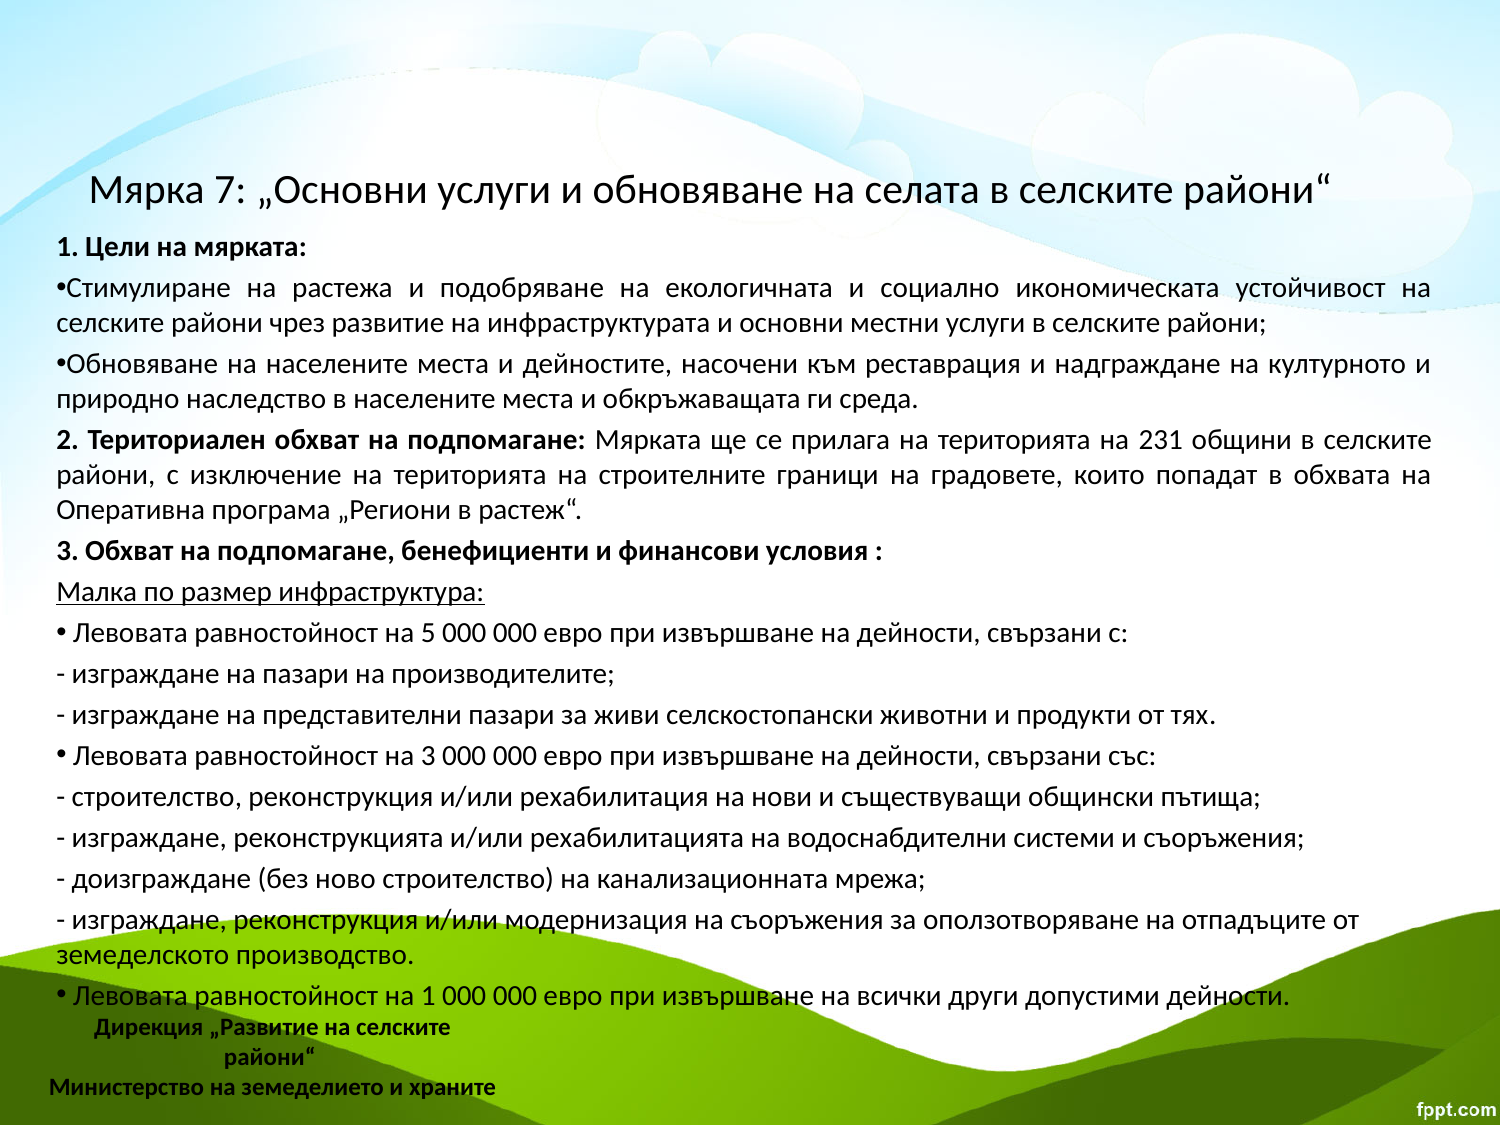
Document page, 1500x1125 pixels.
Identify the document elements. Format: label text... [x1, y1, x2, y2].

list 1. Цели на мярката: Стимулиране на растежа и подобряване на екологичната и социално икономическата устойчивост на селските райони чрез развитие на инфраструктурата и основни местни услуги в селските райони; Обновяване на населените места и дейностите, насочени към реставрация и надграждане на културното и природно наследство в населените места и обкръжаващата ги среда. 2. Териториален обхват на подпомагане: Мярката ще се прилага на територията на 231 общини в селските райони, с изключение на територията на строителните граници на градовете, които попадат в обхвата на Оперативна програма „Региони в растеж“. 3. Обхват на подпомагане, бенефициенти и финансови условия : Mалка по размер инфраструктура: Левовата равностойност на 5 000 000 евро при извършване на дейности, свързани с: - изграждане на пазари на производителите; - изграждане на представителни пазари за живи селскостопански животни и продукти от тях. Левовата равностойност на 3 000 000 евро при извършване на дейности, свързани със: - строителство, реконструкция и/или рехабилитация на нови и съществуващи общински пътища; - изграждане, реконструкцията и/или рехабилитацията на водоснабдителни системи и съоръжения; - доизграждане (без ново строителство) на канализационната мрежа; - изграждане, реконструкция и/или модернизация на съоръжения за оползотворяване на отпадъците от земеделското производство. Левовата равностойност на 1 000 000 евро при извършване на всички други допустими дейности. [41, 220, 1447, 1024]
title Мярка 7: „Основни услуги и обновяване на селата в селските райони“ [73, 136, 1427, 237]
picture [0, 0, 1500, 1125]
footer Дирекция „Развитие на селските райони“ Министерство на земеделието и храните [31, 1025, 514, 1086]
